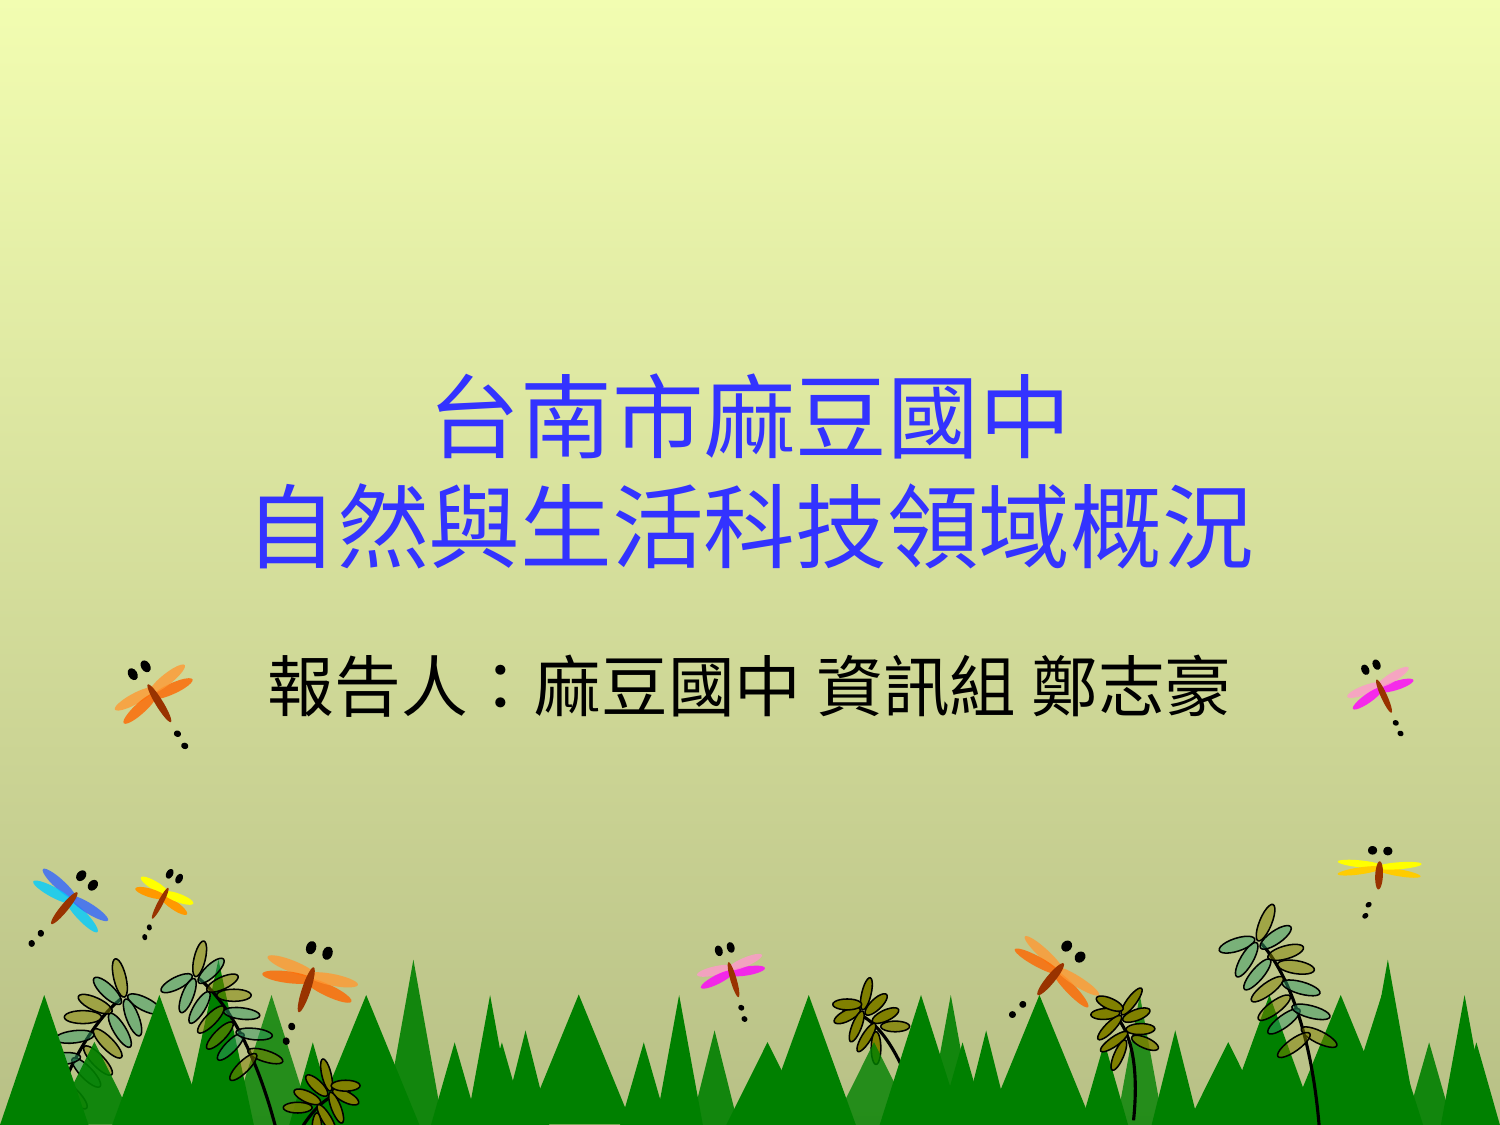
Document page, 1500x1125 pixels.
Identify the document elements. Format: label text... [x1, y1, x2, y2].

title 台南市麻豆國中 自然與生活科技領域概況 [112, 349, 1388, 591]
subtitle 報告人：麻豆國中 資訊組 鄭志豪 [225, 637, 1275, 925]
